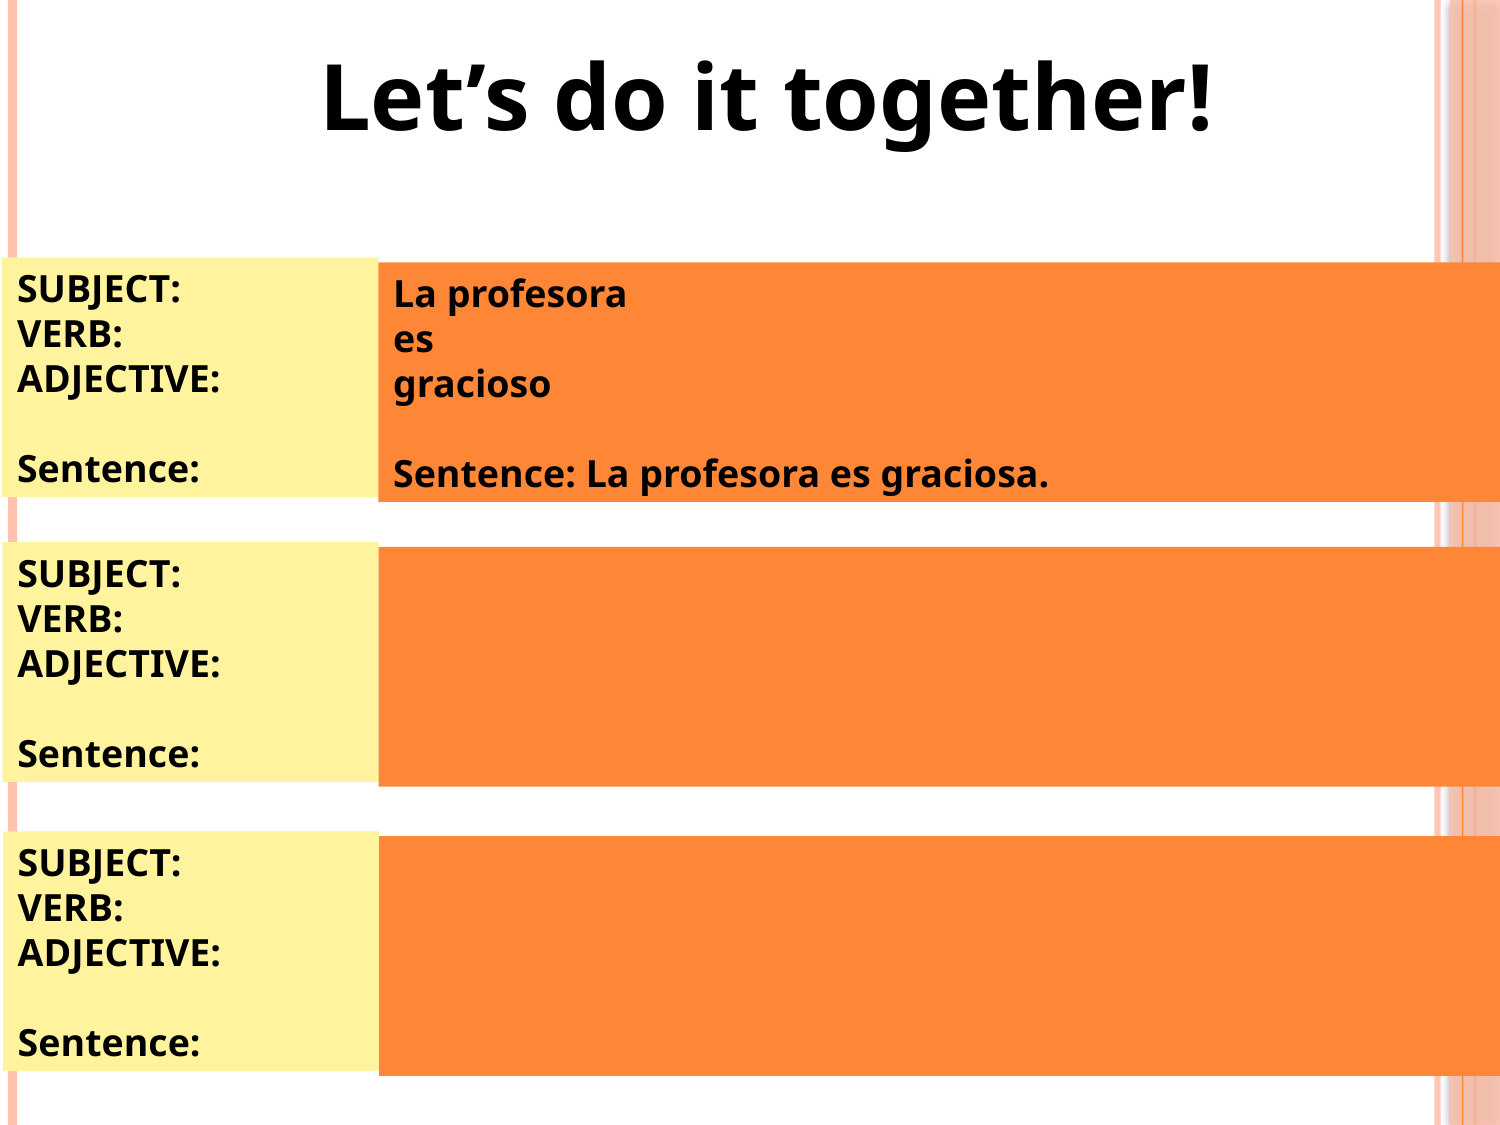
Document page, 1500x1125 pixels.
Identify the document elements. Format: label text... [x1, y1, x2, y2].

text_box SUBJECT: VERB: ADJECTIVE: Sentence: [2, 257, 379, 498]
text_box [378, 546, 1500, 787]
text_box SUBJECT: VERB: ADJECTIVE: Sentence: [2, 542, 379, 782]
text_box SUBJECT: VERB: ADJECTIVE: Sentence: [3, 831, 380, 1072]
text_box Let’s do it together! [33, 31, 1500, 156]
text_box [379, 836, 1500, 1076]
text_box La profesora es gracioso Sentence: La profesora es graciosa. [378, 262, 1500, 502]
